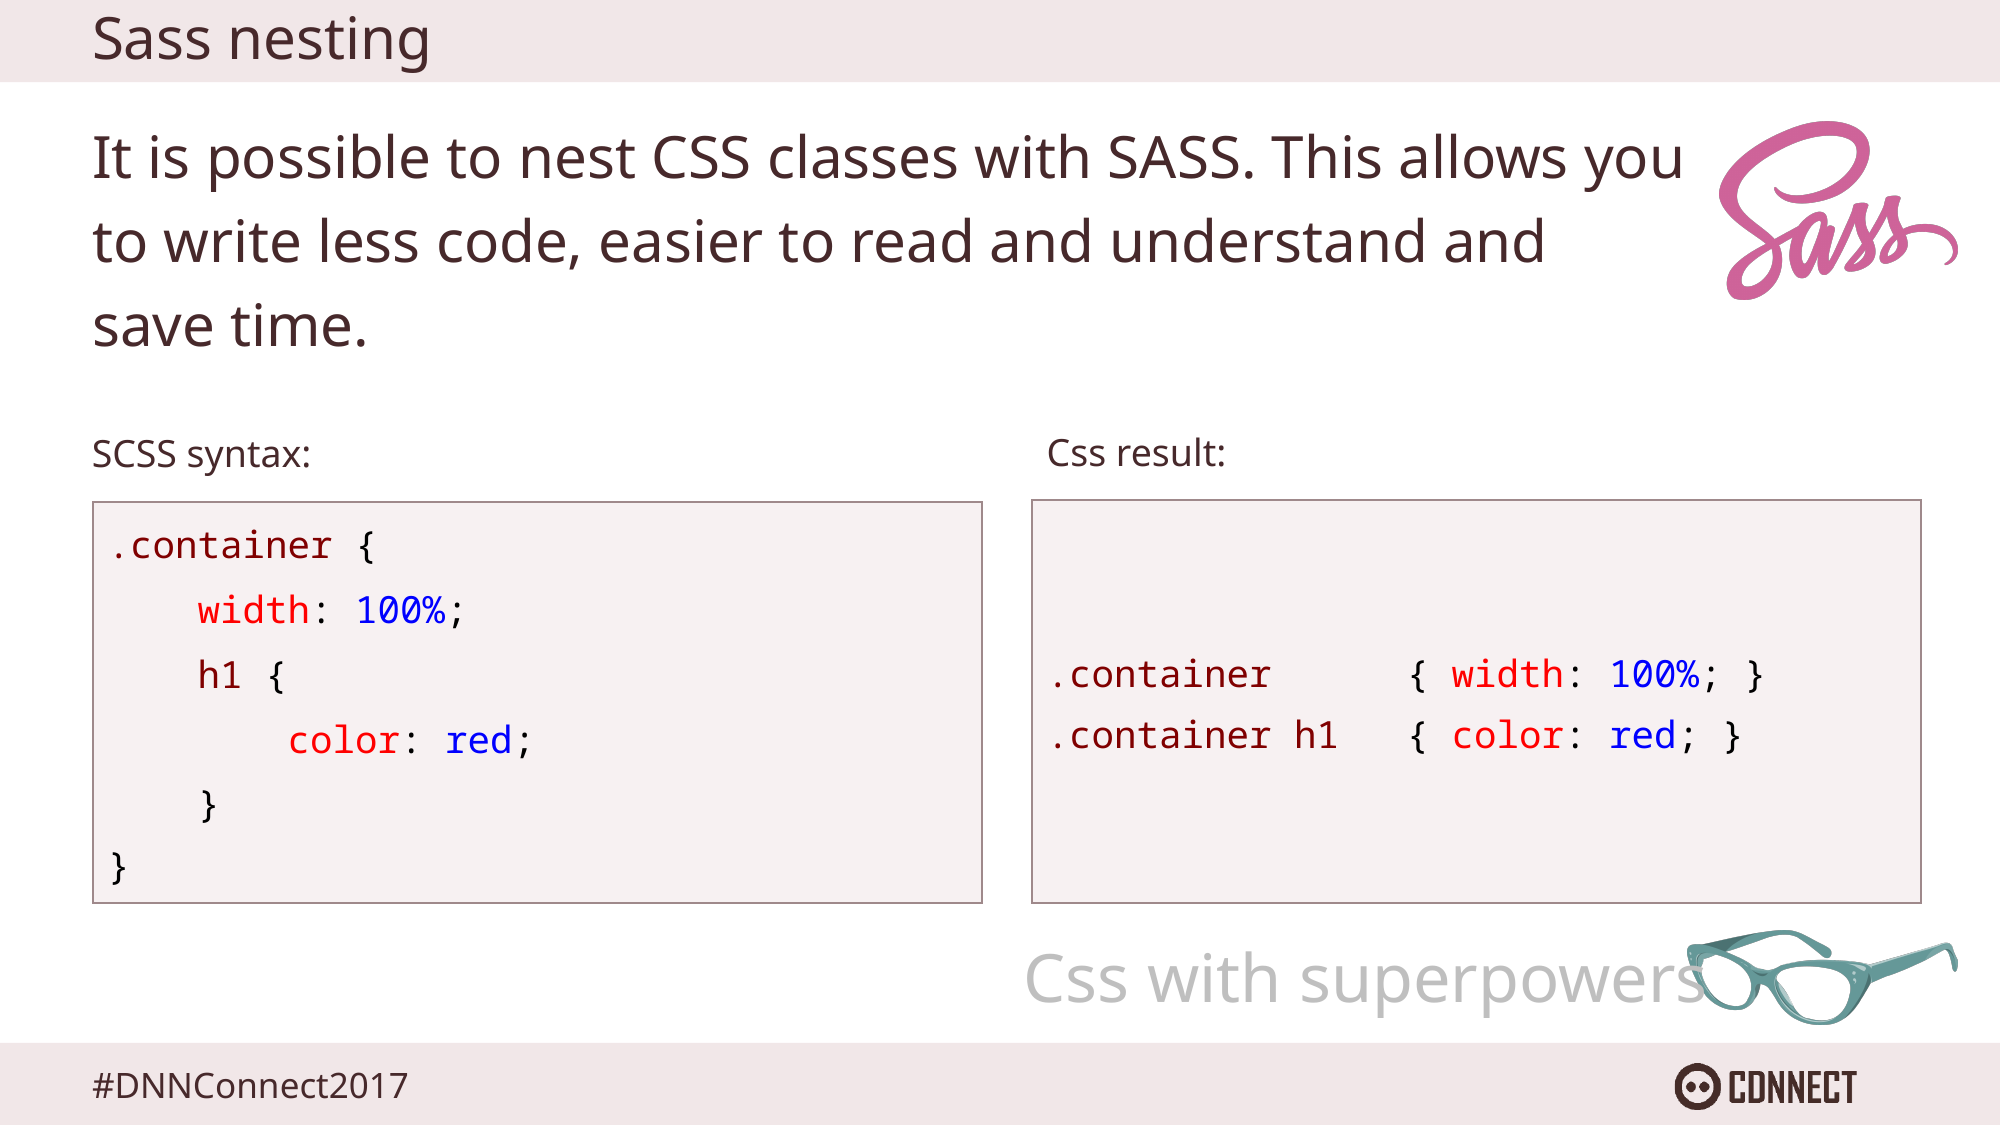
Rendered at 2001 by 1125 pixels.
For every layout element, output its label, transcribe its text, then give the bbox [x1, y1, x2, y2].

picture [1687, 930, 1958, 1025]
text_box Css result: [1031, 421, 1937, 527]
text_box .container { width: 100%; h1 { color: red; } } [92, 501, 983, 904]
title Sass nesting [77, 0, 2000, 83]
picture [1719, 121, 1958, 300]
text_box Css with superpowers [1008, 928, 1738, 1024]
text_box .container { width: 100%; } .container h1 { color: red; } [1031, 499, 1922, 904]
text_box SCSS syntax: [77, 422, 982, 528]
list It is possible to nest CSS classes with SASS. This allows you to write less code, easier to read and understand and save time. [77, 121, 1941, 384]
picture [1674, 1063, 1861, 1110]
